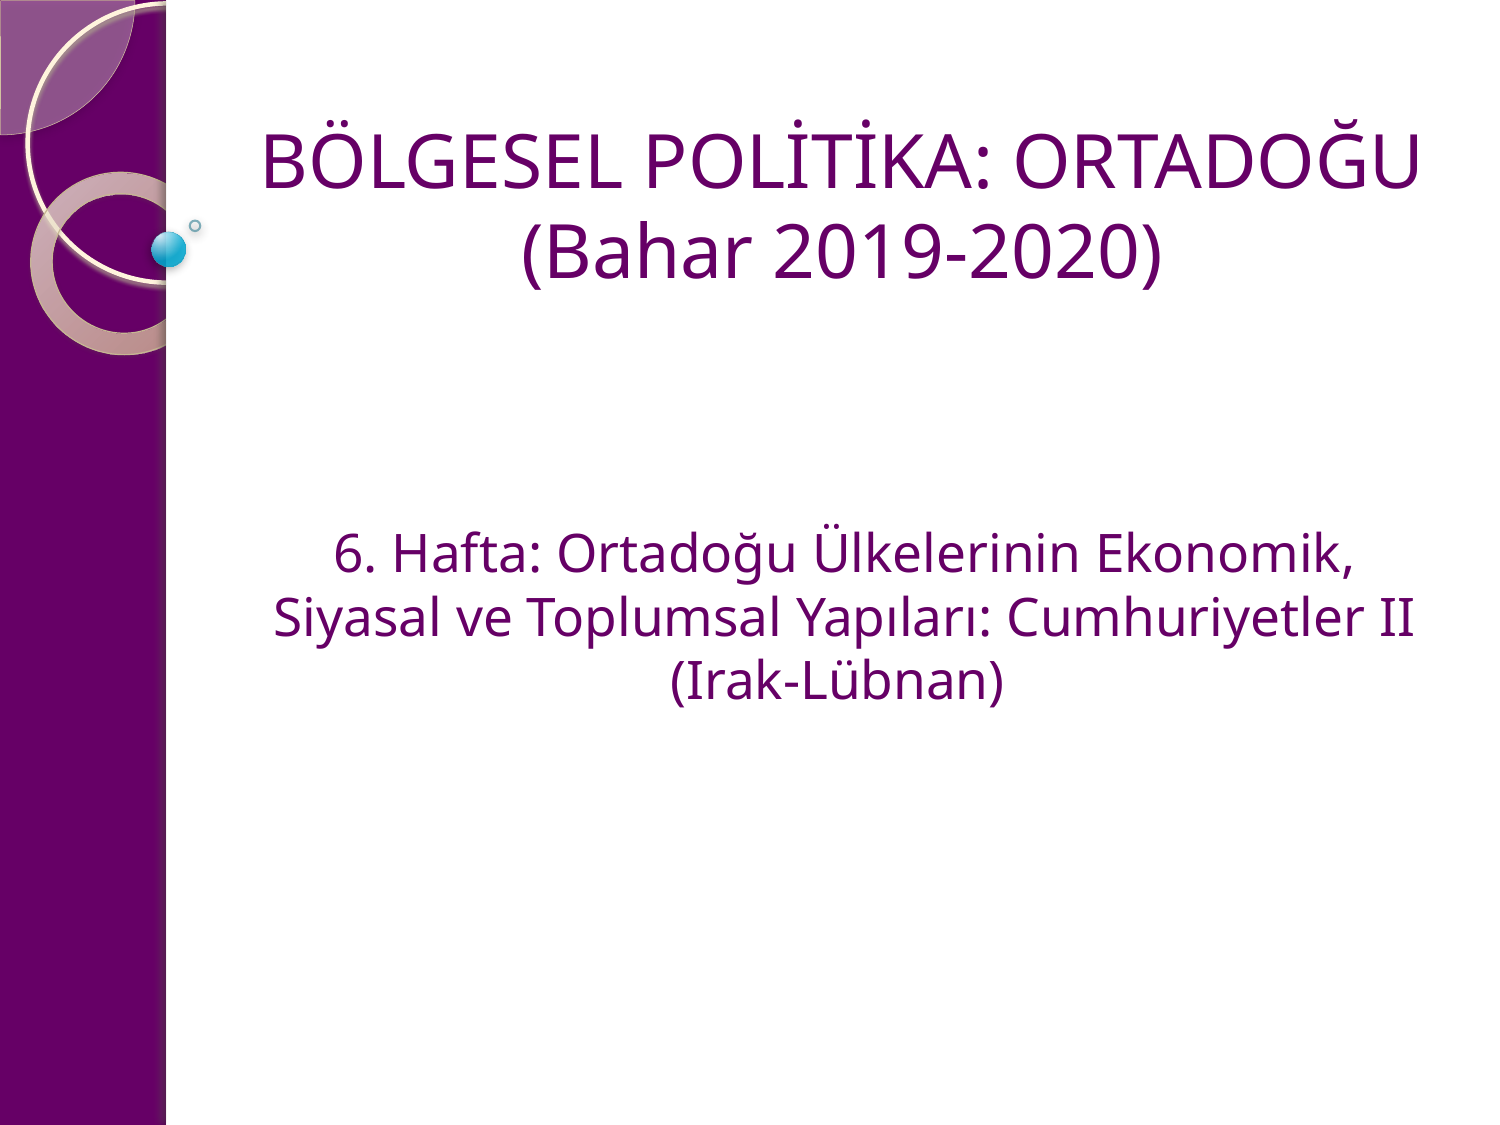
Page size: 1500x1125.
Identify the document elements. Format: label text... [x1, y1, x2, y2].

title BÖLGESEL POLİTİKA: ORTADOĞU (Bahar 2019-2020) [234, 59, 1450, 301]
subtitle 6. Hafta: Ortadoğu Ülkelerinin Ekonomik, Siyasal ve Toplumsal Yapıları: Cumhuriyetler II (Irak-Lübnan) [234, 303, 1450, 722]
